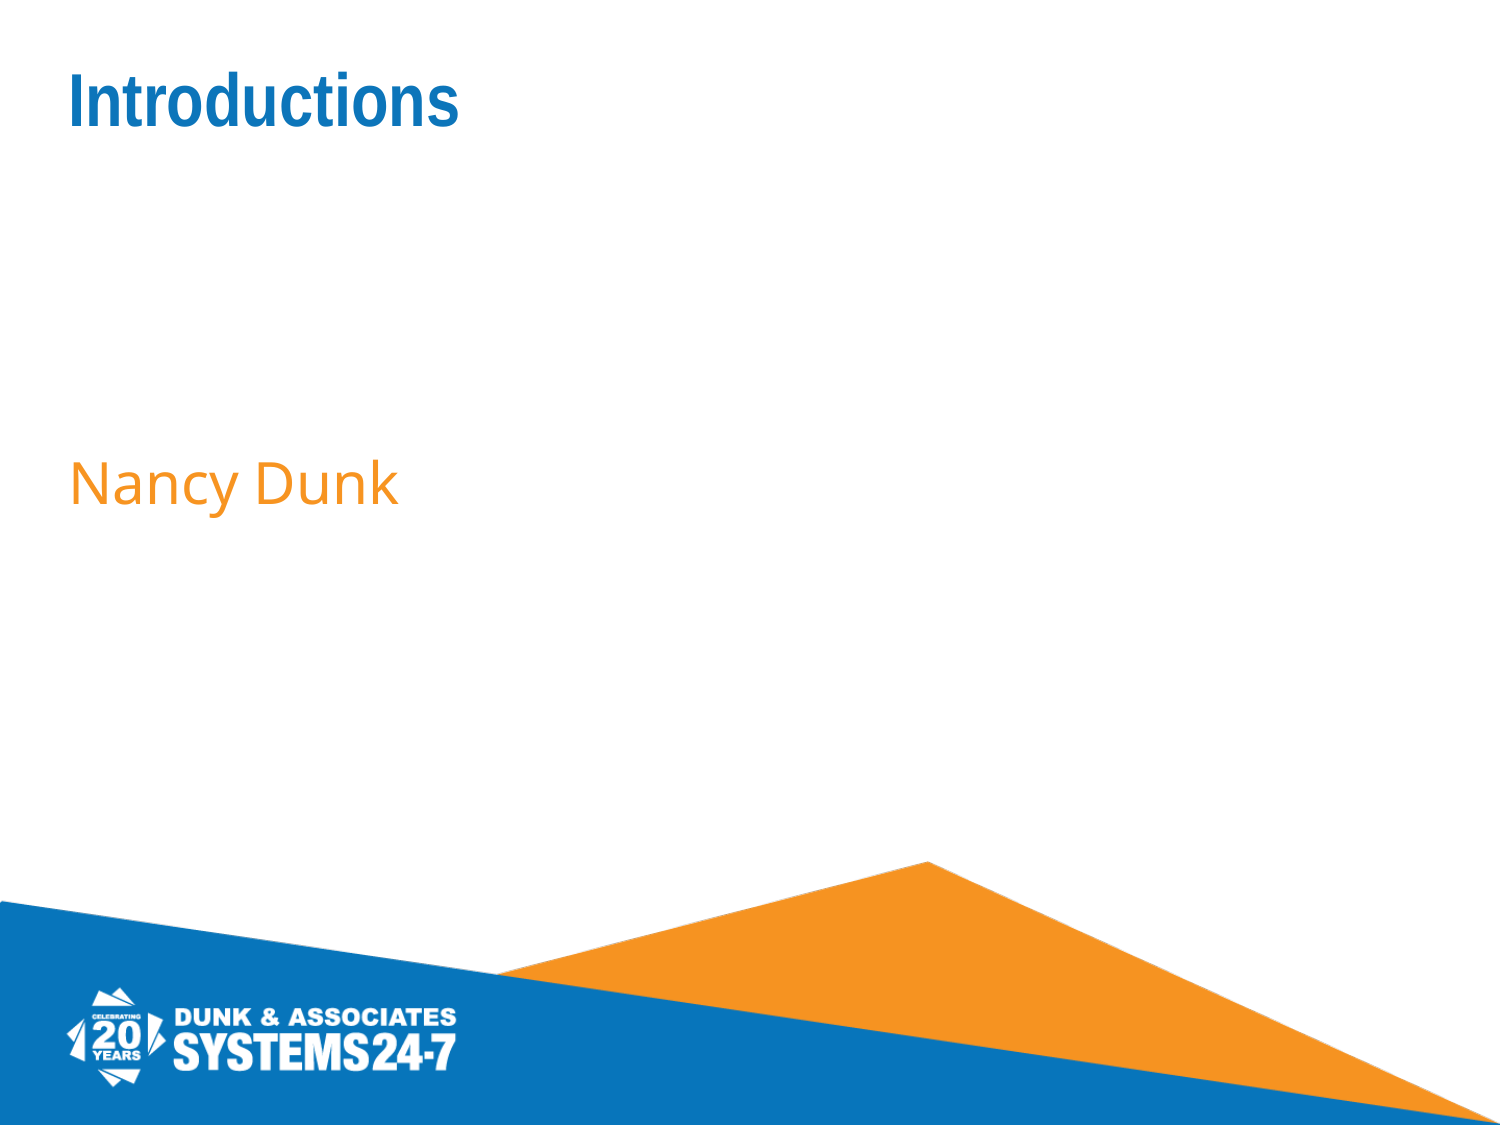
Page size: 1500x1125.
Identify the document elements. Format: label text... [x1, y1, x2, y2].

title Introductions [53, 0, 1471, 149]
picture [0, 0, 1500, 1125]
text_box [1080, 439, 1500, 1125]
list Nancy Dunk [53, 439, 1080, 1125]
